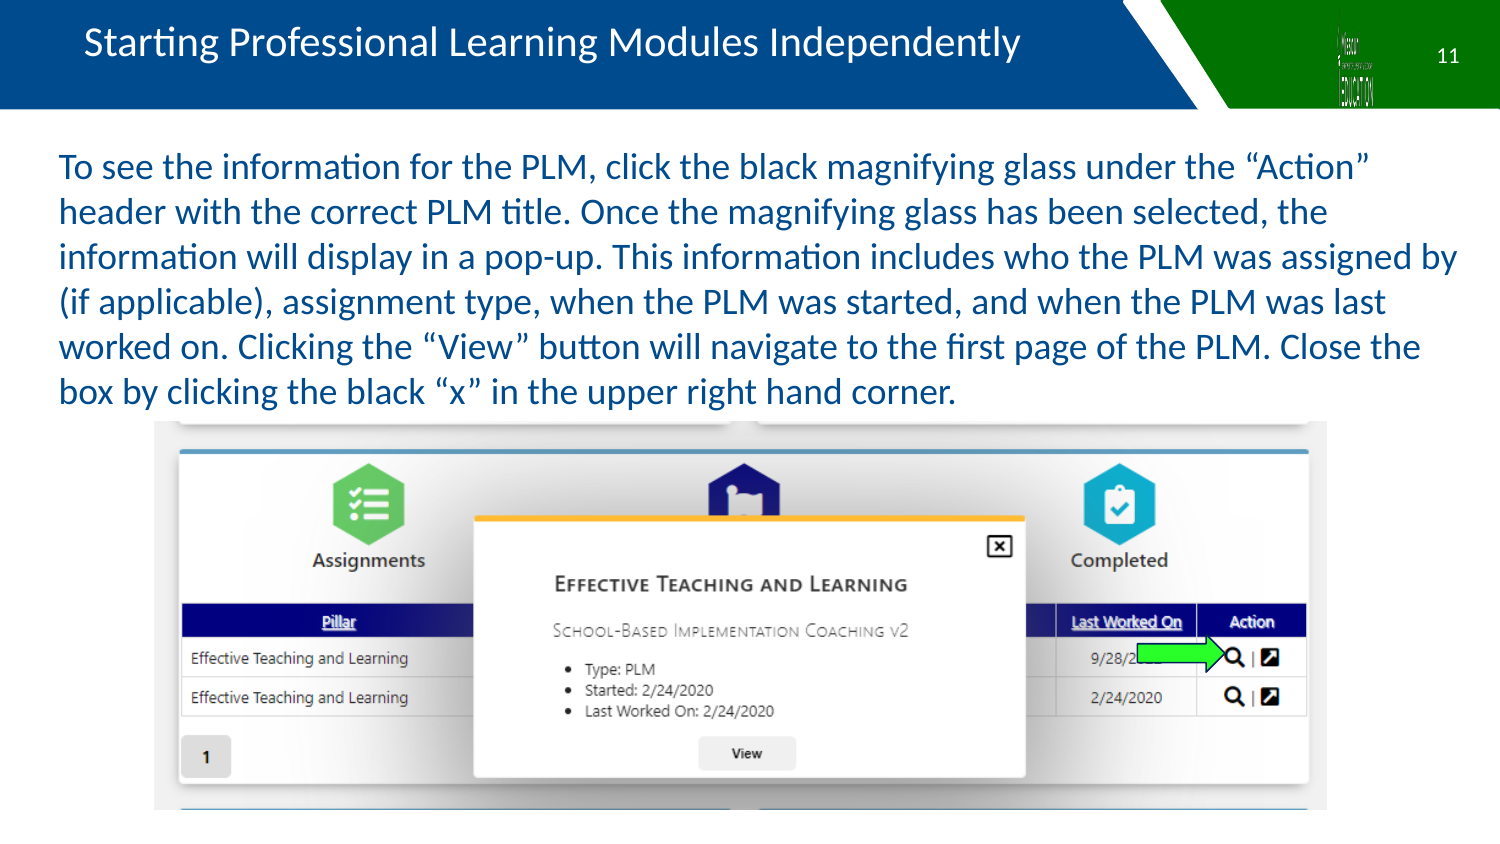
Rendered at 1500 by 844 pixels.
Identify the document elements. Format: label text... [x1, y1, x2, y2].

list To see the information for the PLM, click the black magnifying glass under the “Action” header with the correct PLM title. Once the magnifying glass has been selected, the information will display in a pop-up. This information includes who the PLM was assigned by (if applicable), assignment type, when the PLM was started, and when the PLM was last worked on. Clicking the “View” button will navigate to the first page of the PLM. Close the box by clicking the black “x” in the upper right hand corner. [24, 134, 1500, 404]
picture [152, 421, 1327, 810]
slide_number 11 [1400, 32, 1475, 78]
picture [1337, 3, 1375, 110]
list Starting Professional Learning Modules Independently [50, 6, 1100, 104]
